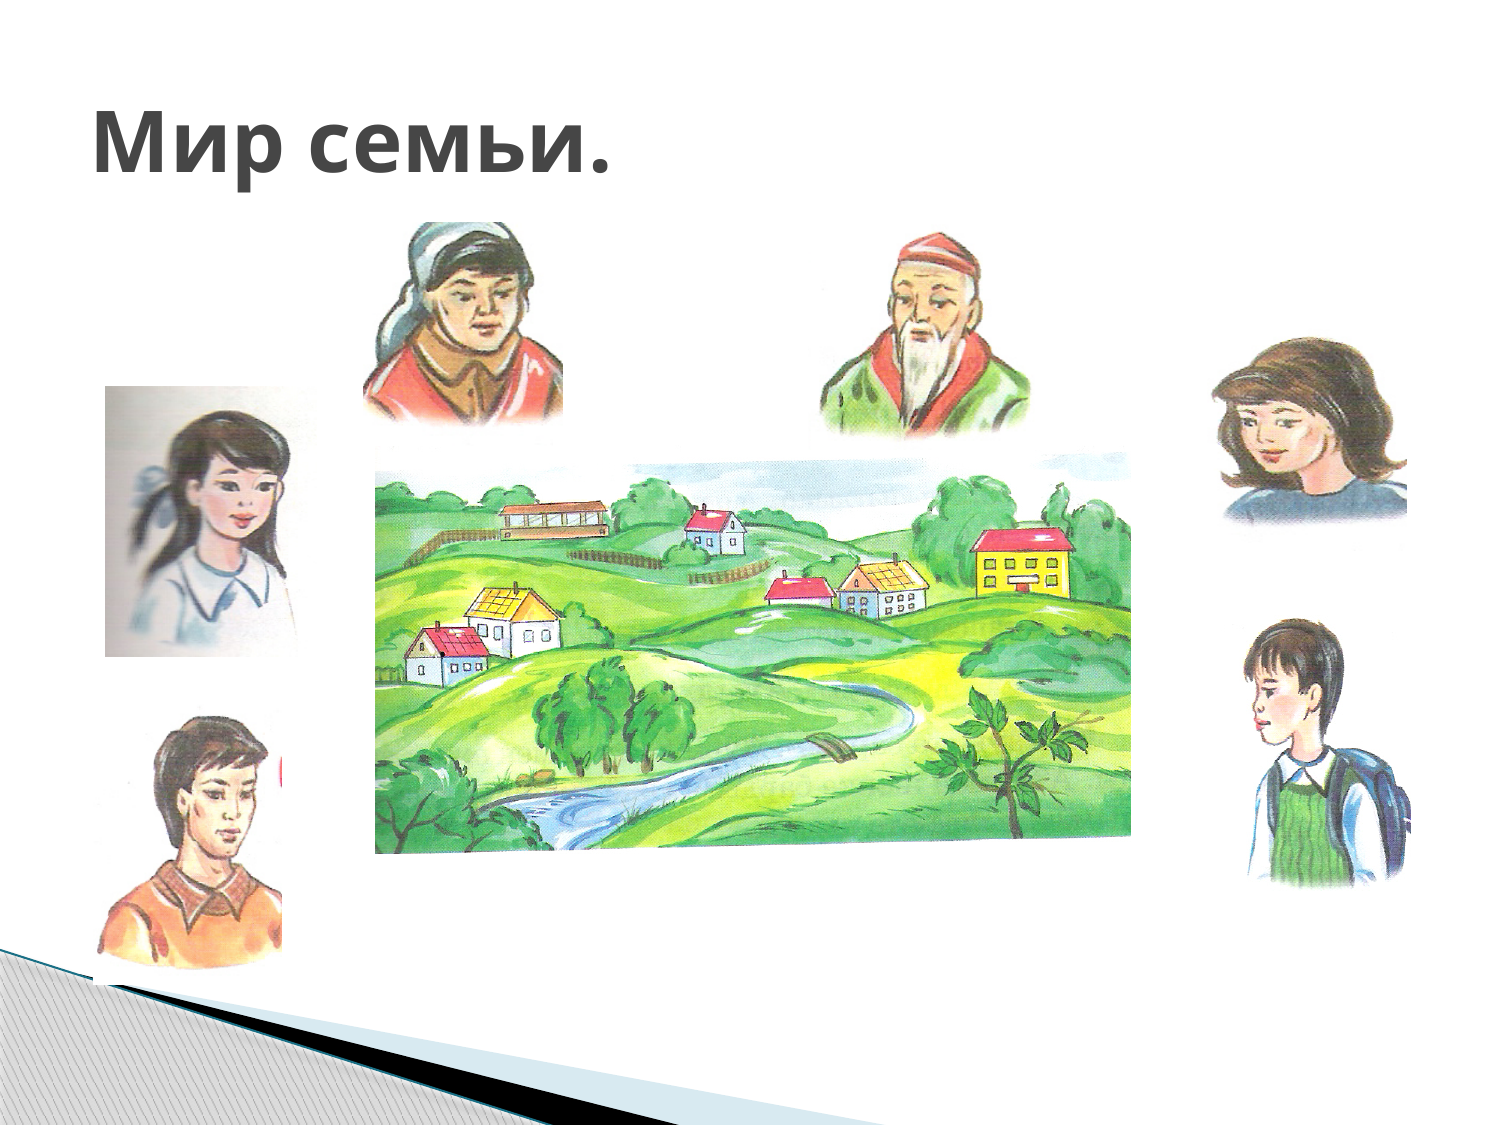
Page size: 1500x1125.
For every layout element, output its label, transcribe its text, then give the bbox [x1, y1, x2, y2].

picture [93, 667, 282, 985]
picture [808, 187, 1044, 450]
title Мир семьи. [75, 45, 1425, 233]
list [374, 445, 1132, 854]
picture [1218, 573, 1411, 909]
picture [363, 222, 563, 446]
picture [105, 386, 317, 657]
picture [1206, 304, 1407, 551]
